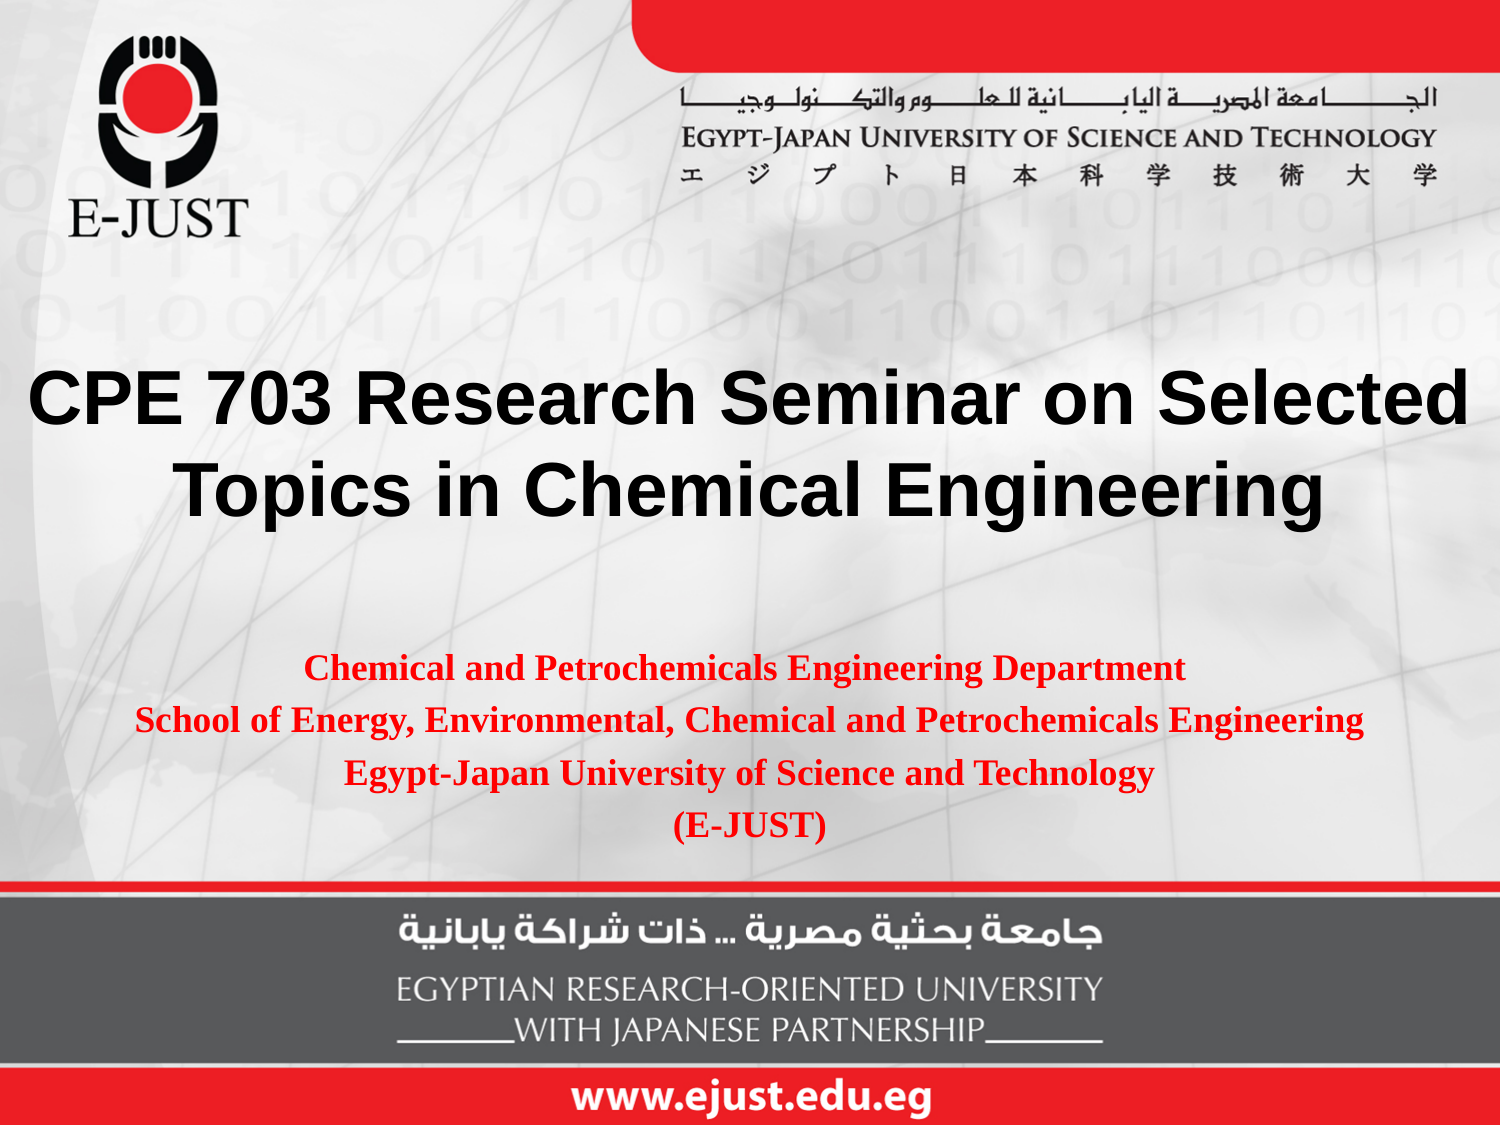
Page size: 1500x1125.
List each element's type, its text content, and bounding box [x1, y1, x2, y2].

picture [0, 0, 1500, 295]
picture [0, 584, 1500, 1125]
subtitle Chemical and Petrochemicals Engineering Department School of Energy, Environmental, Chemical and Petrochemicals Engineering Egypt-Japan University of Science and Technology (E-JUST) [100, 587, 1400, 875]
title CPE 703 Research Seminar on Selected Topics in Chemical Engineering [0, 295, 1500, 584]
